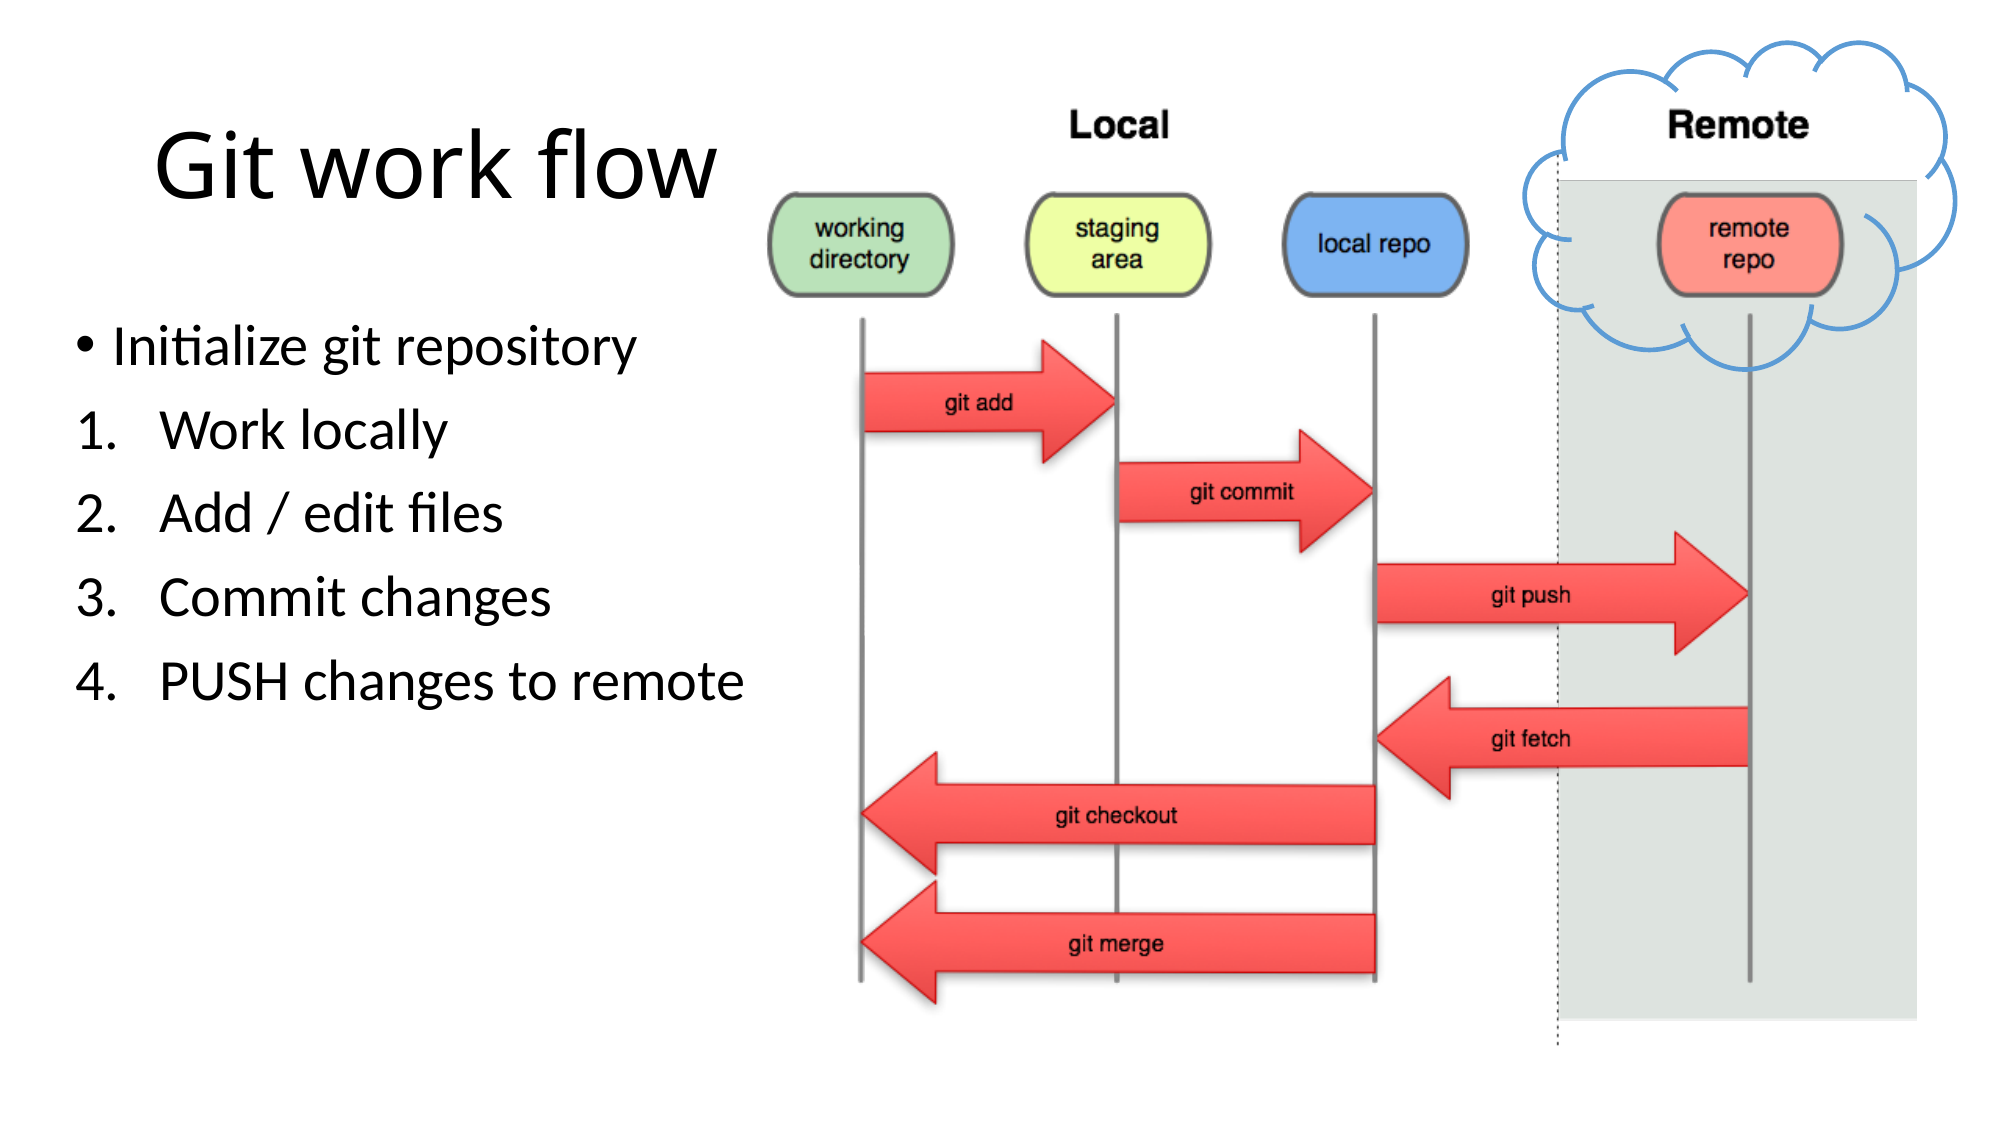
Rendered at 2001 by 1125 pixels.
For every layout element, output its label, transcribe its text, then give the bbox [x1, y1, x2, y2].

picture [763, 101, 1917, 1047]
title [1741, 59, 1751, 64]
text_box [1574, 41, 1957, 265]
title Git work flow [137, 59, 1681, 278]
list Initialize git repository Work locally Add / edit files Commit changes PUSH changes to remote [60, 307, 763, 1022]
